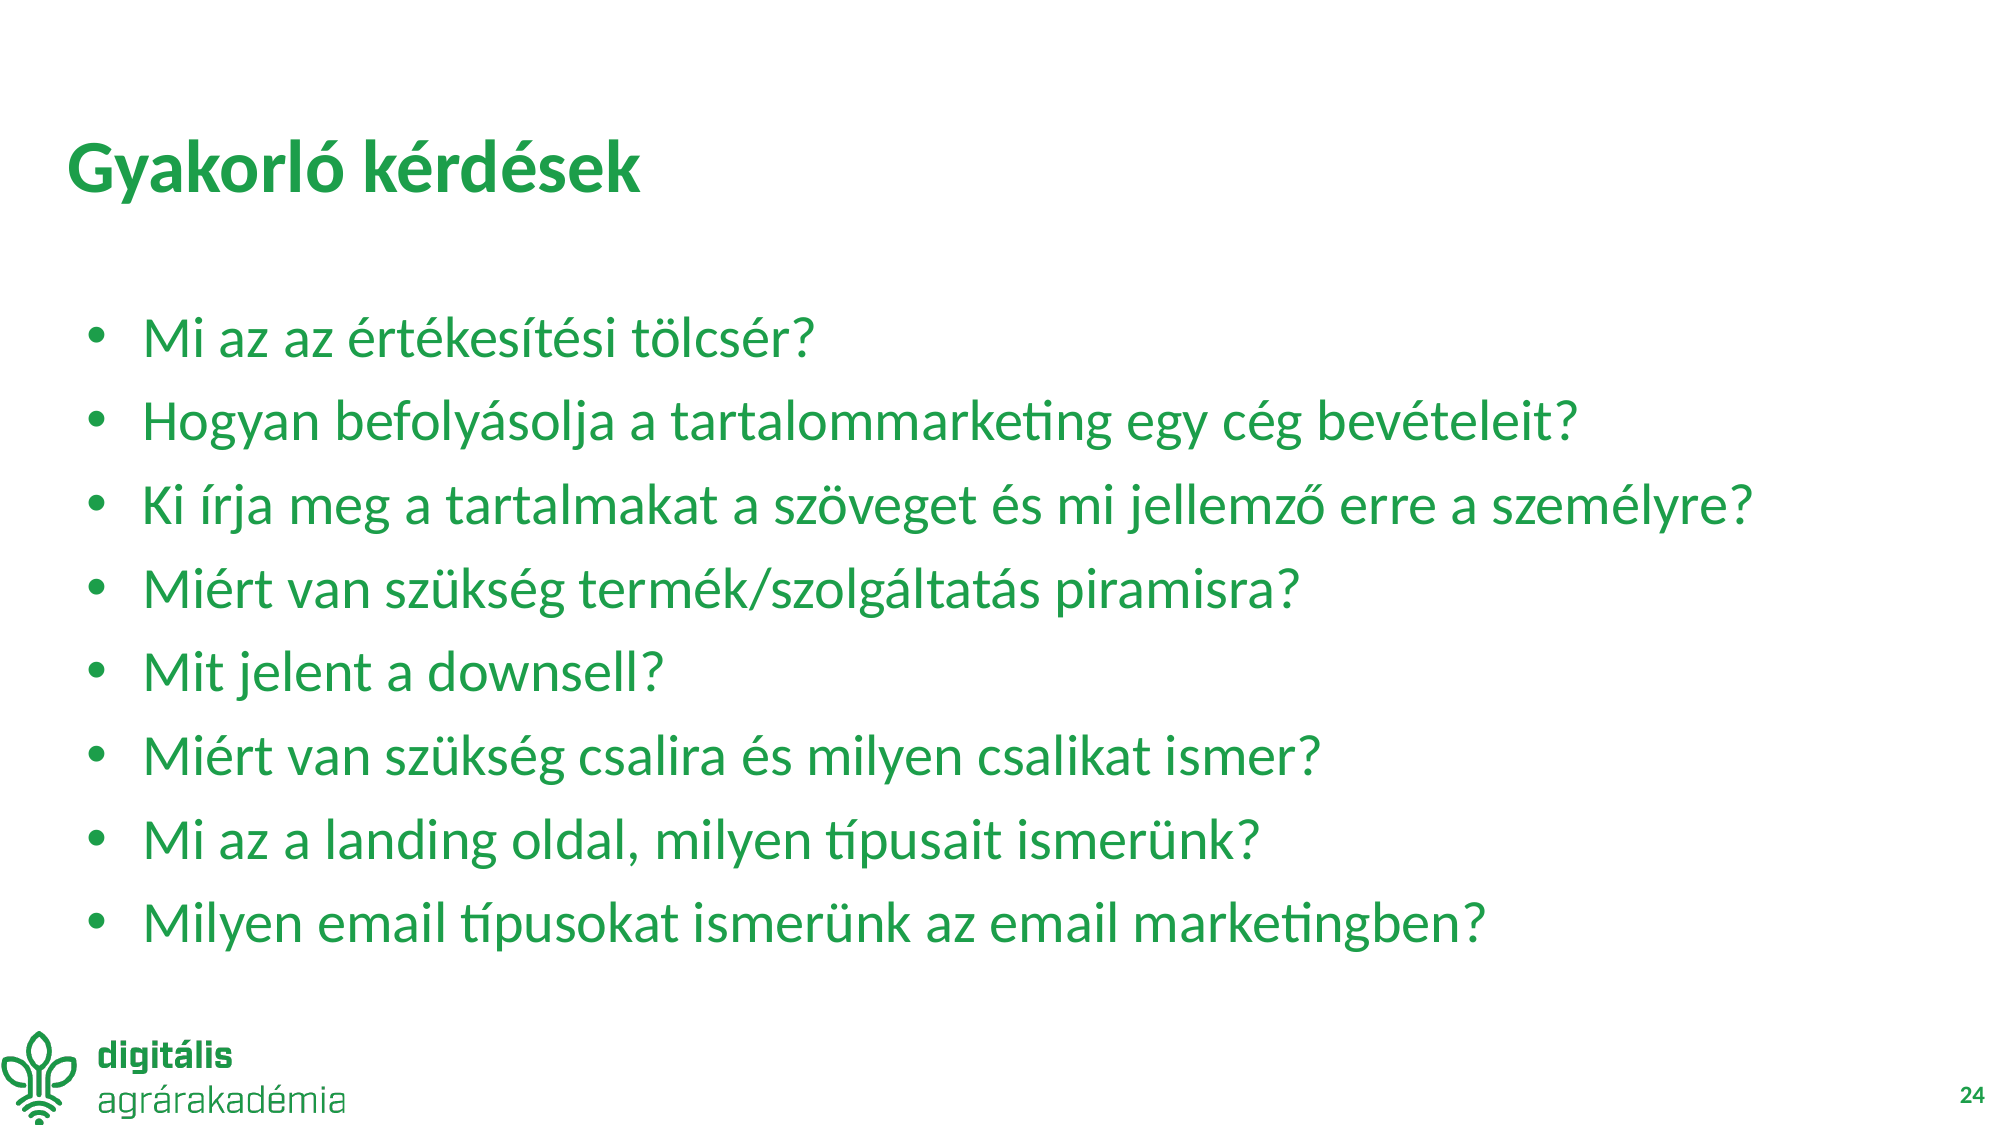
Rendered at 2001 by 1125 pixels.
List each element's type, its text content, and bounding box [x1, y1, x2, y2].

picture [0, 1031, 345, 1125]
slide_number 24 [1917, 1064, 2000, 1124]
title Gyakorló kérdések [52, 59, 1949, 278]
list Mi az az értékesítési tölcsér? Hogyan befolyásolja a tartalommarketing egy cég bevételeit? Ki írja meg a tartalmakat a szöveget és mi jellemző erre a személyre? Miért van szükség termék/szolgáltatás piramisra? Mit jelent a downsell? Miért van szükség csalira és milyen csalikat ismer? Mi az a landing oldal, milyen típusait ismerünk? Milyen email típusokat ismerünk az email marketingben? [52, 299, 1949, 1014]
